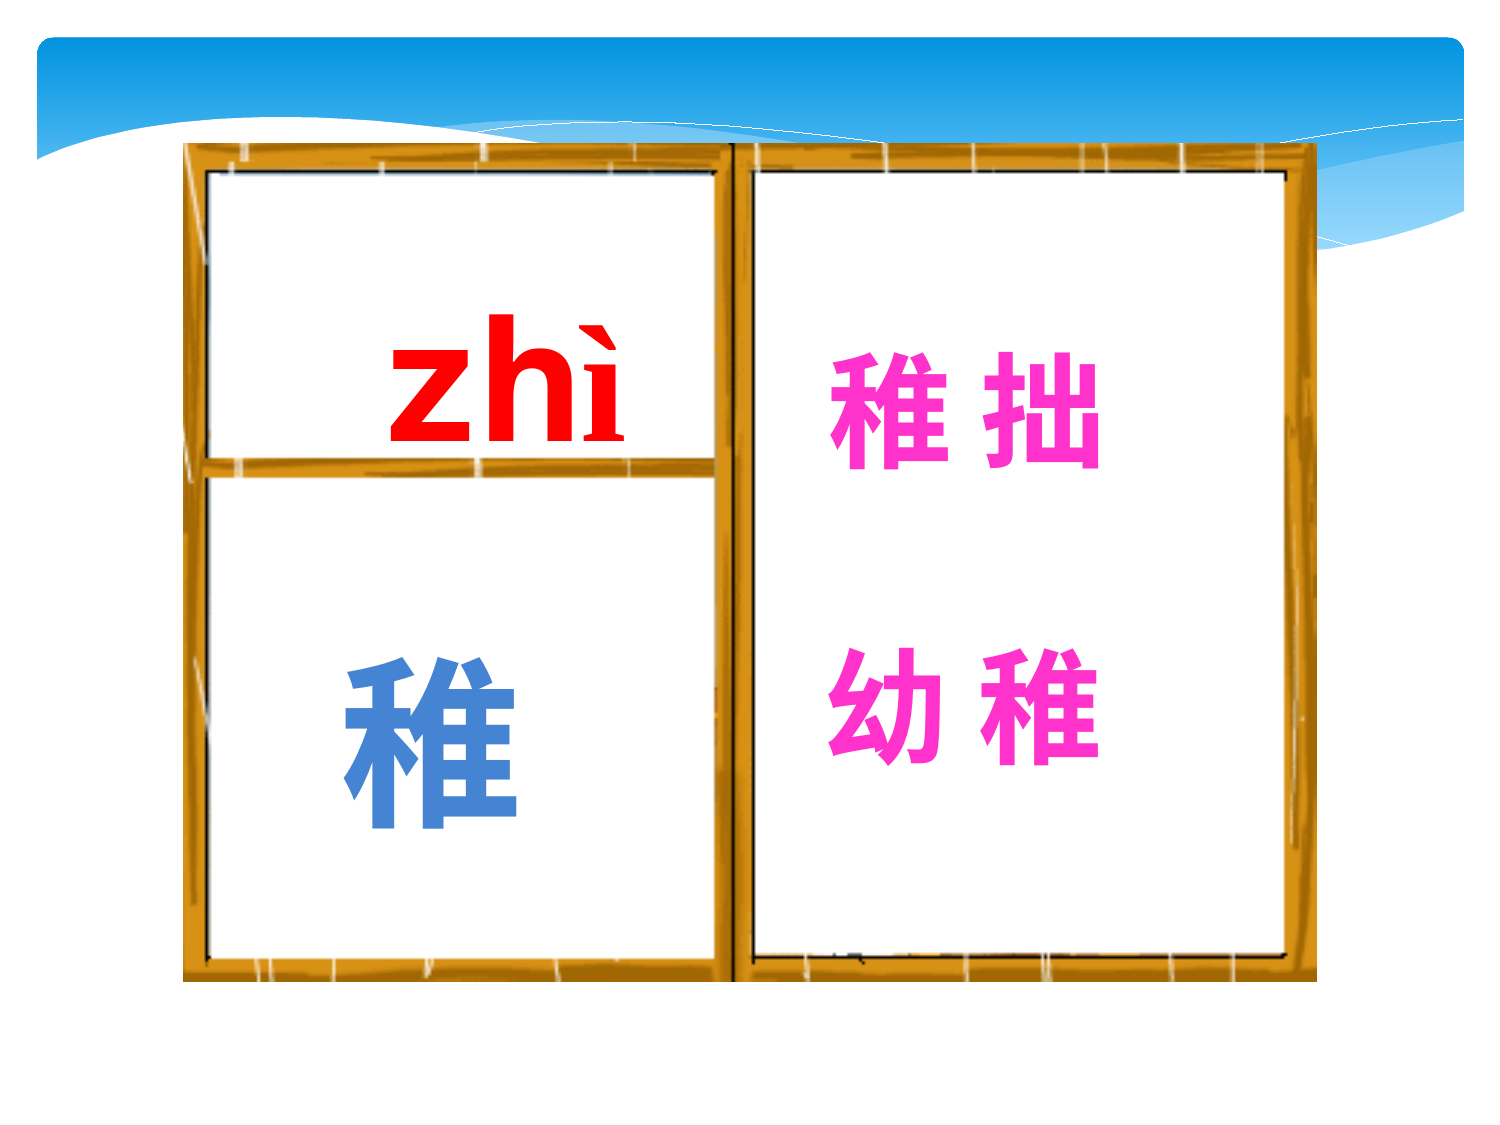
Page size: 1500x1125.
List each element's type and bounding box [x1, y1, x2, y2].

picture [182, 142, 1318, 982]
